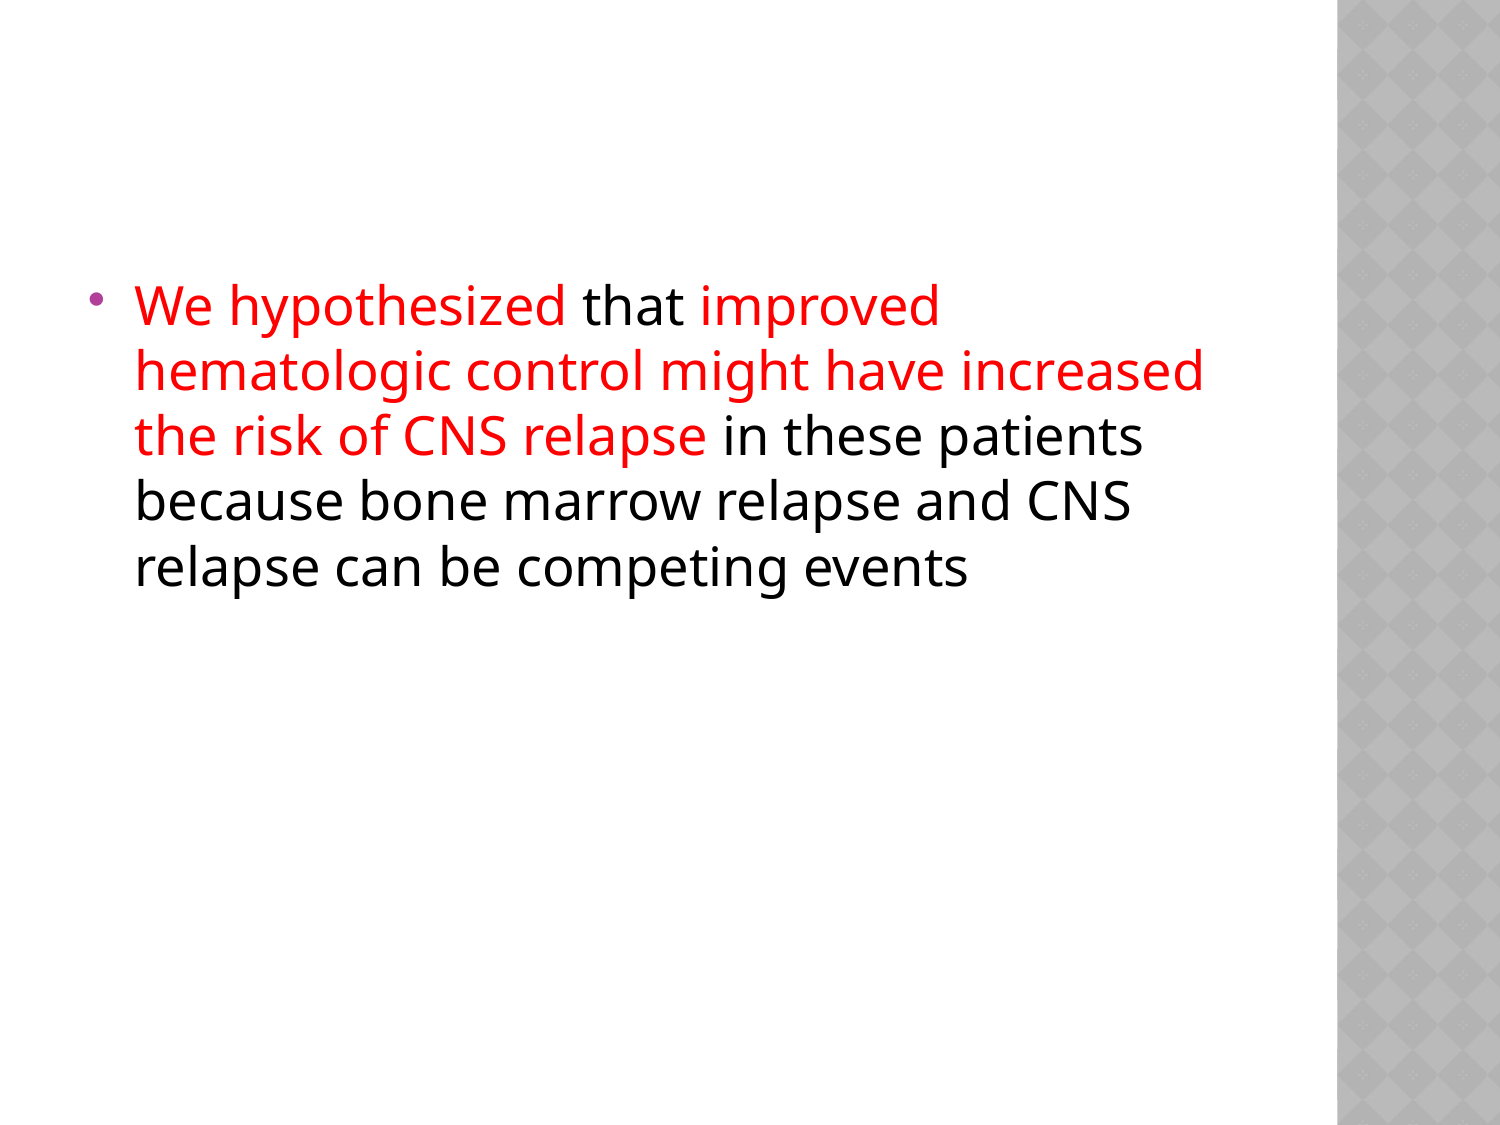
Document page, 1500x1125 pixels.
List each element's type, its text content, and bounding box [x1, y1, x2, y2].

list We hypothesized that improved hematologic control might have increased the risk of CNS relapse in these patients because bone marrow relapse and CNS relapse can be competing events [75, 264, 1263, 1059]
